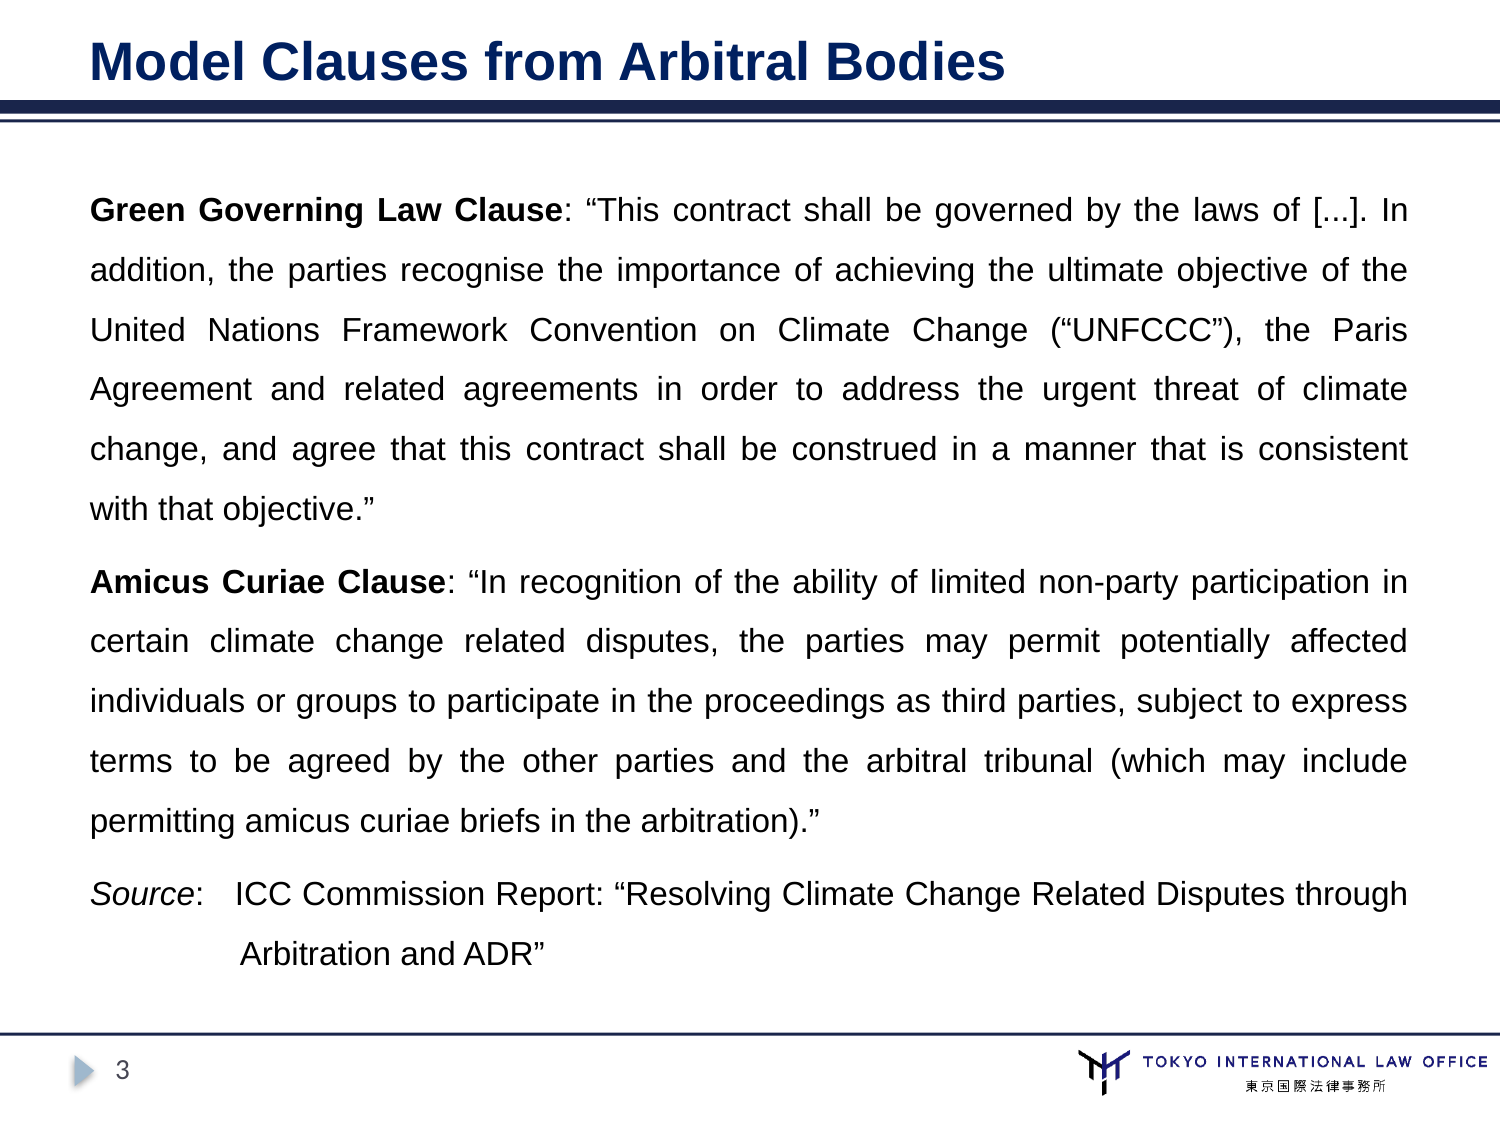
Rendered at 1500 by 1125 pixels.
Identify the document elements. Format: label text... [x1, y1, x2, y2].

picture [1074, 1046, 1495, 1099]
title Model Clauses from Arbitral Bodies [75, 30, 1425, 99]
slide_number 3 [100, 1042, 426, 1103]
text_box [74, 132, 1425, 1000]
